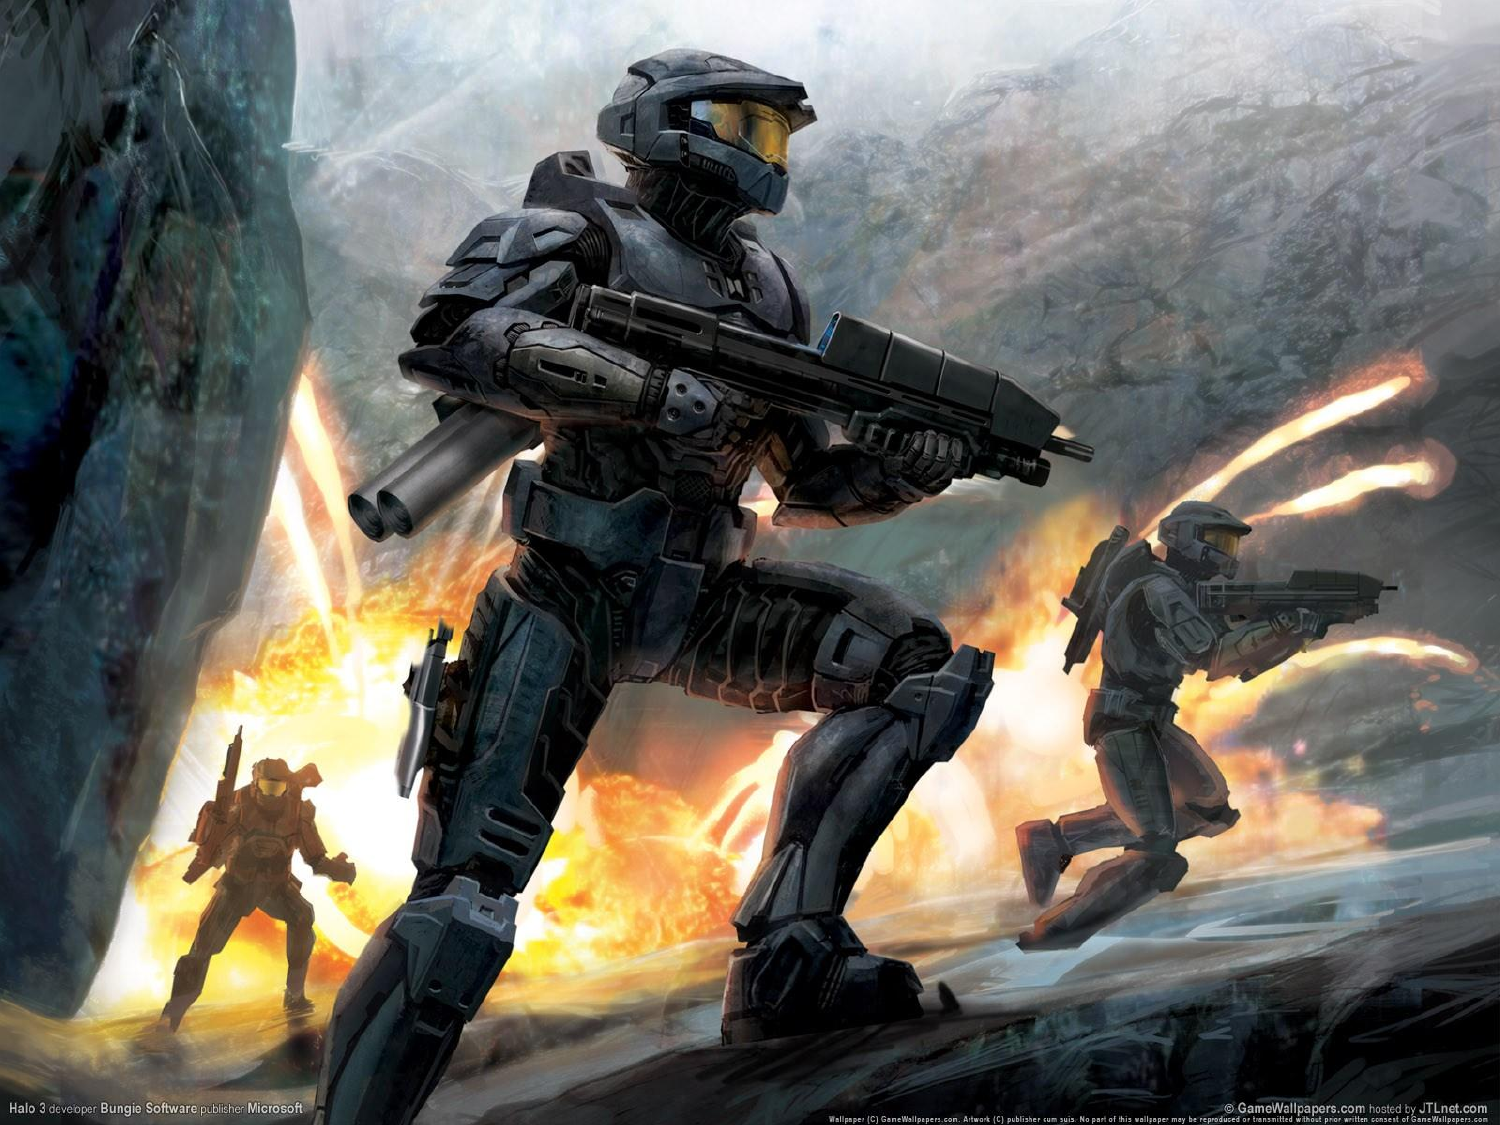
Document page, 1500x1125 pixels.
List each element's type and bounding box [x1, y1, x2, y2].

text_box [0, 0, 1500, 1125]
